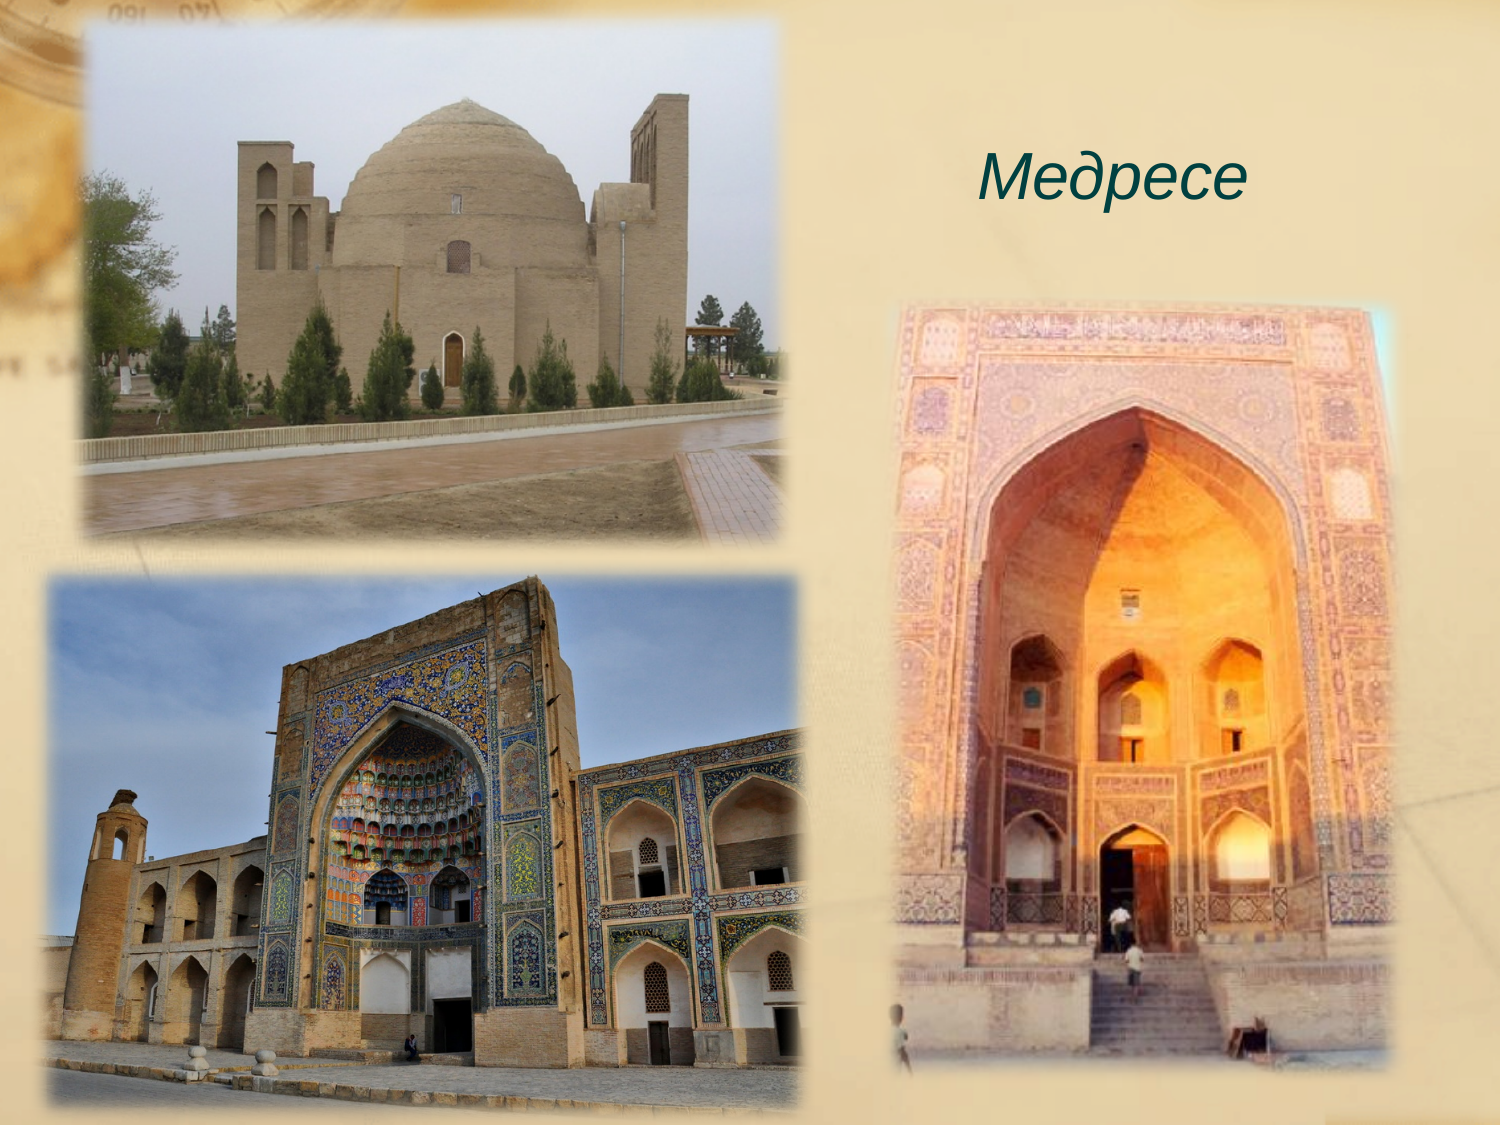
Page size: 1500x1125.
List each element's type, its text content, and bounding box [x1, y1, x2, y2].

text_box Медресе [962, 125, 1275, 221]
picture [0, 0, 1500, 1125]
